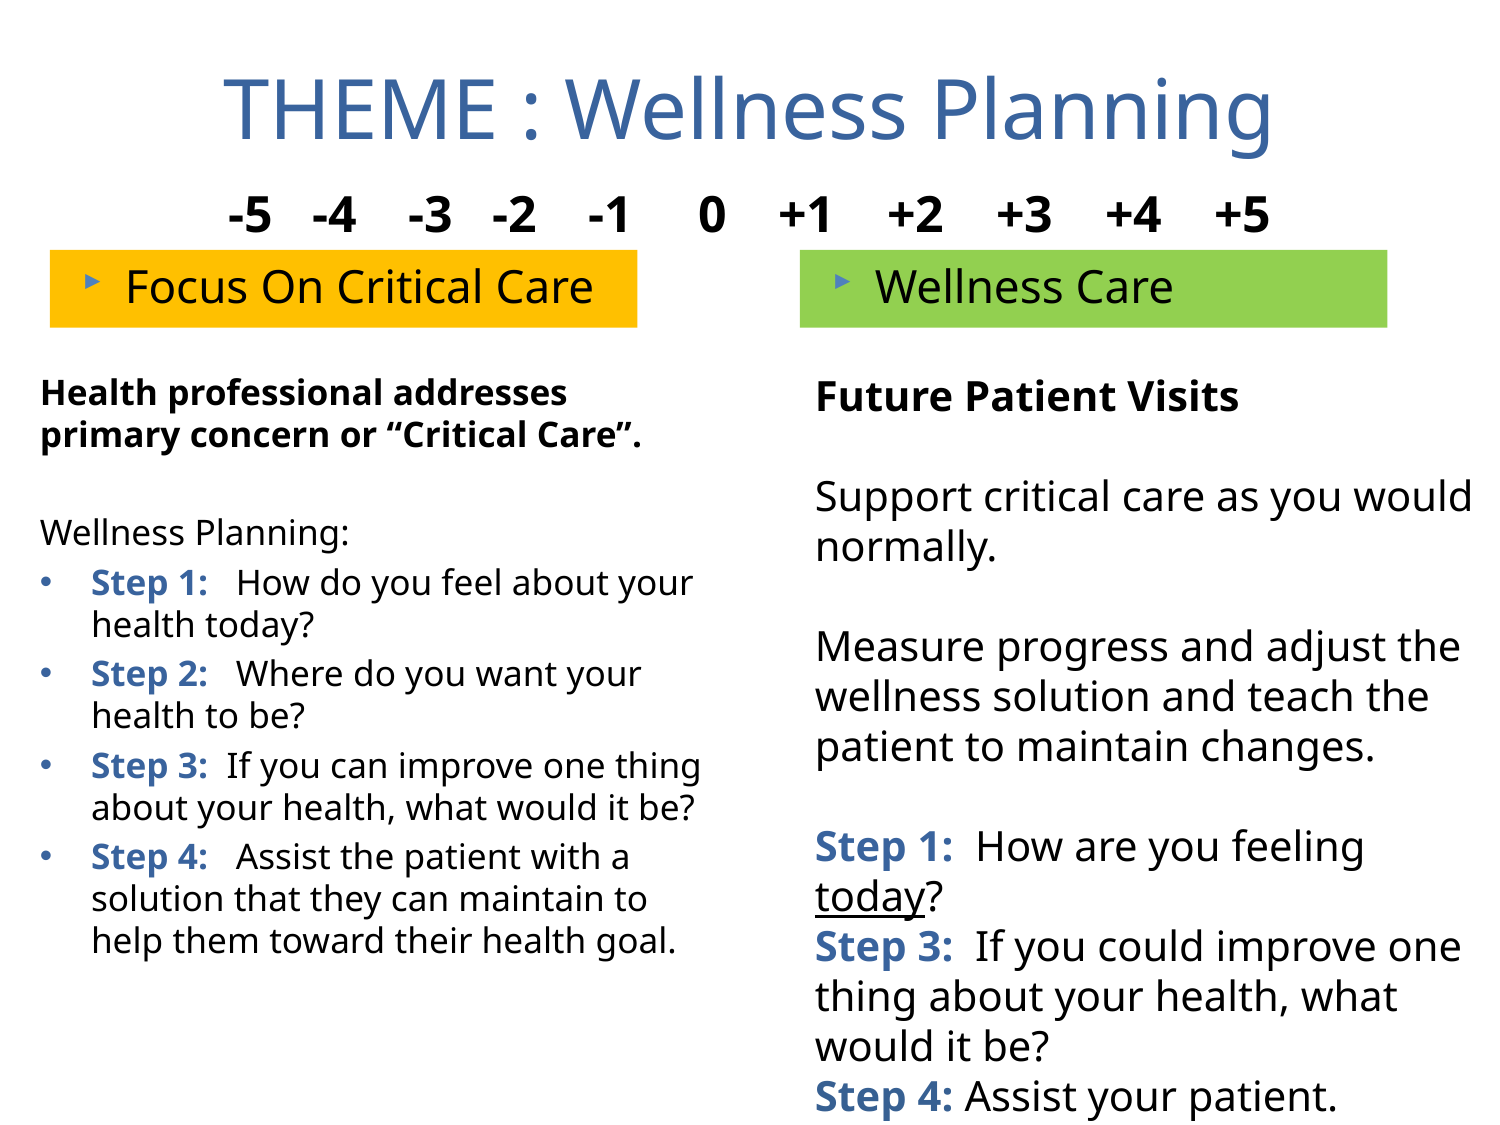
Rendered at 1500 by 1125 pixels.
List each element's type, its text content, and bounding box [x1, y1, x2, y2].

text_box Wellness Care [799, 249, 1388, 328]
list Health professional addresses primary concern or “Critical Care”. Wellness Planning: Step 1: How do you feel about your health today? Step 2: Where do you want your health to be? Step 3: If you can improve one thing about your health, what would it be? Step 4: Assist the patient with a solution that they can maintain to help them toward their health goal. [24, 362, 725, 1005]
text_box -5 -4 -3 -2 -1 0 +1 +2 +3 +4 +5 [0, 174, 1500, 338]
text_box Future Patient Visits Support critical care as you would normally. Measure progress and adjust the wellness solution and teach the patient to maintain changes. Step 1: How are you feeling today? Step 3: If you could improve one thing about your health, what would it be? Step 4: Assist your patient. [800, 362, 1500, 1125]
title THEME : Wellness Planning [62, 37, 1438, 174]
text_box Focus On Critical Care [49, 249, 638, 328]
